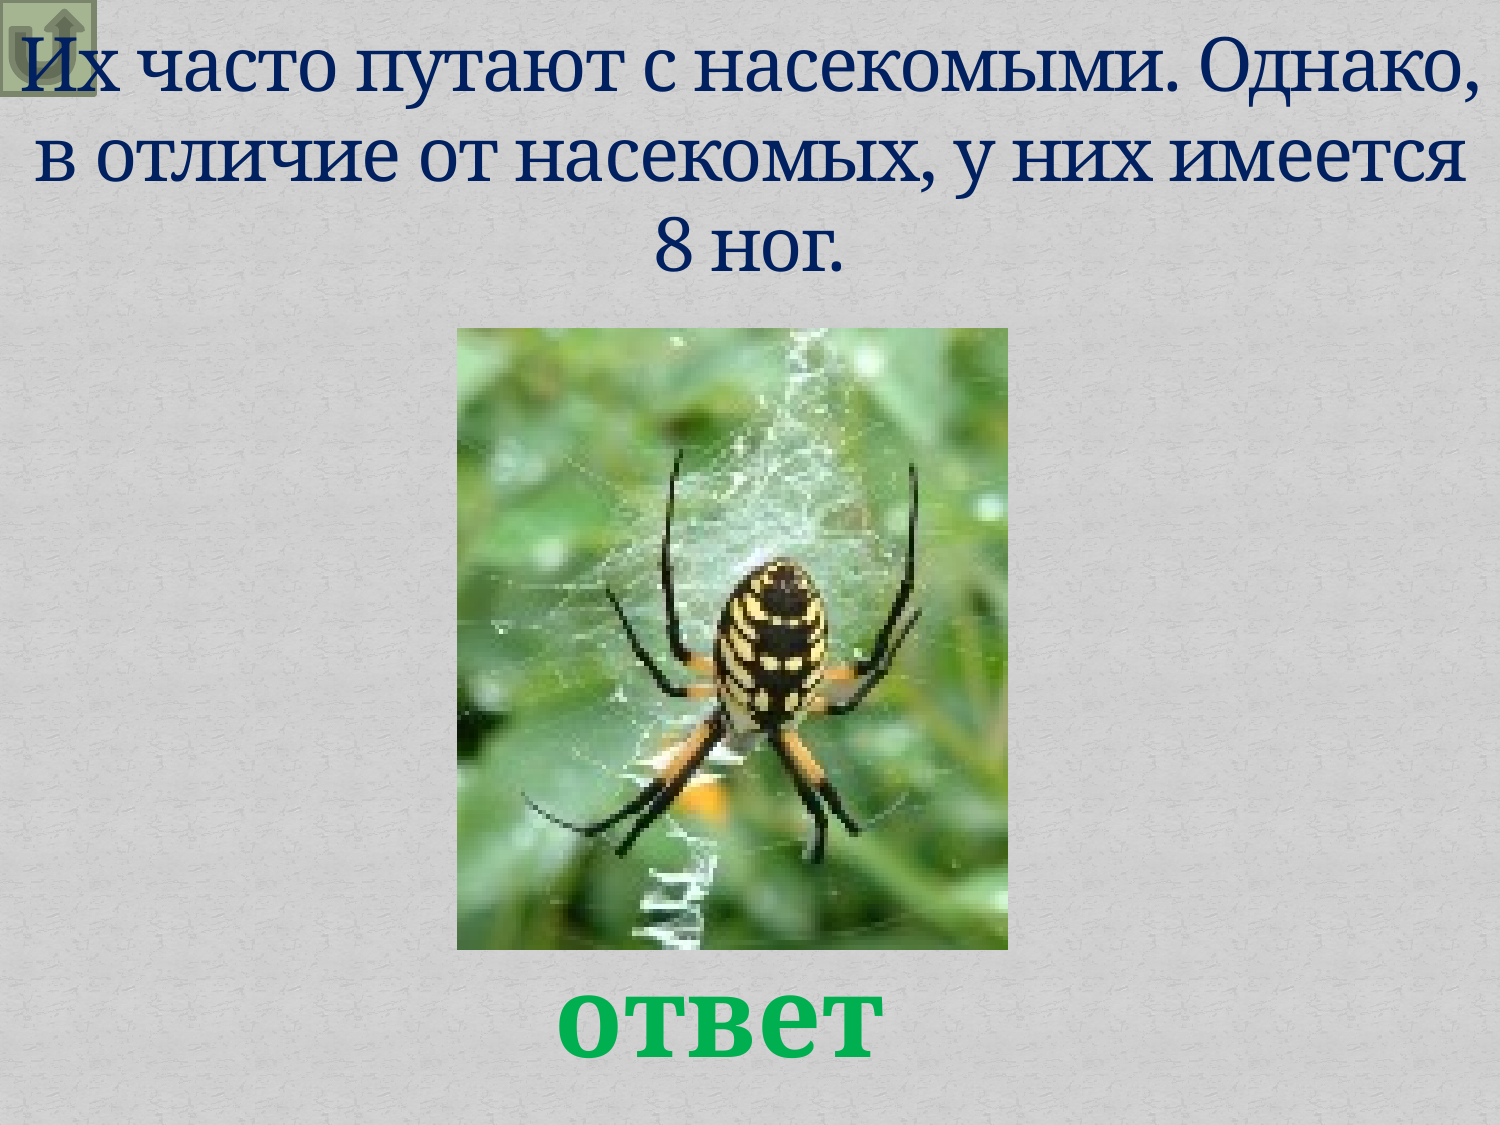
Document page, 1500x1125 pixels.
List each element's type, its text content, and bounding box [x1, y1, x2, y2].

text_box [0, 0, 97, 93]
text_box Их часто путают с насекомыми. Однако, в отличие от насекомых, у них имеется 8 ног. [0, 93, 1500, 294]
picture [457, 328, 1008, 950]
text_box ответ [539, 959, 901, 1088]
